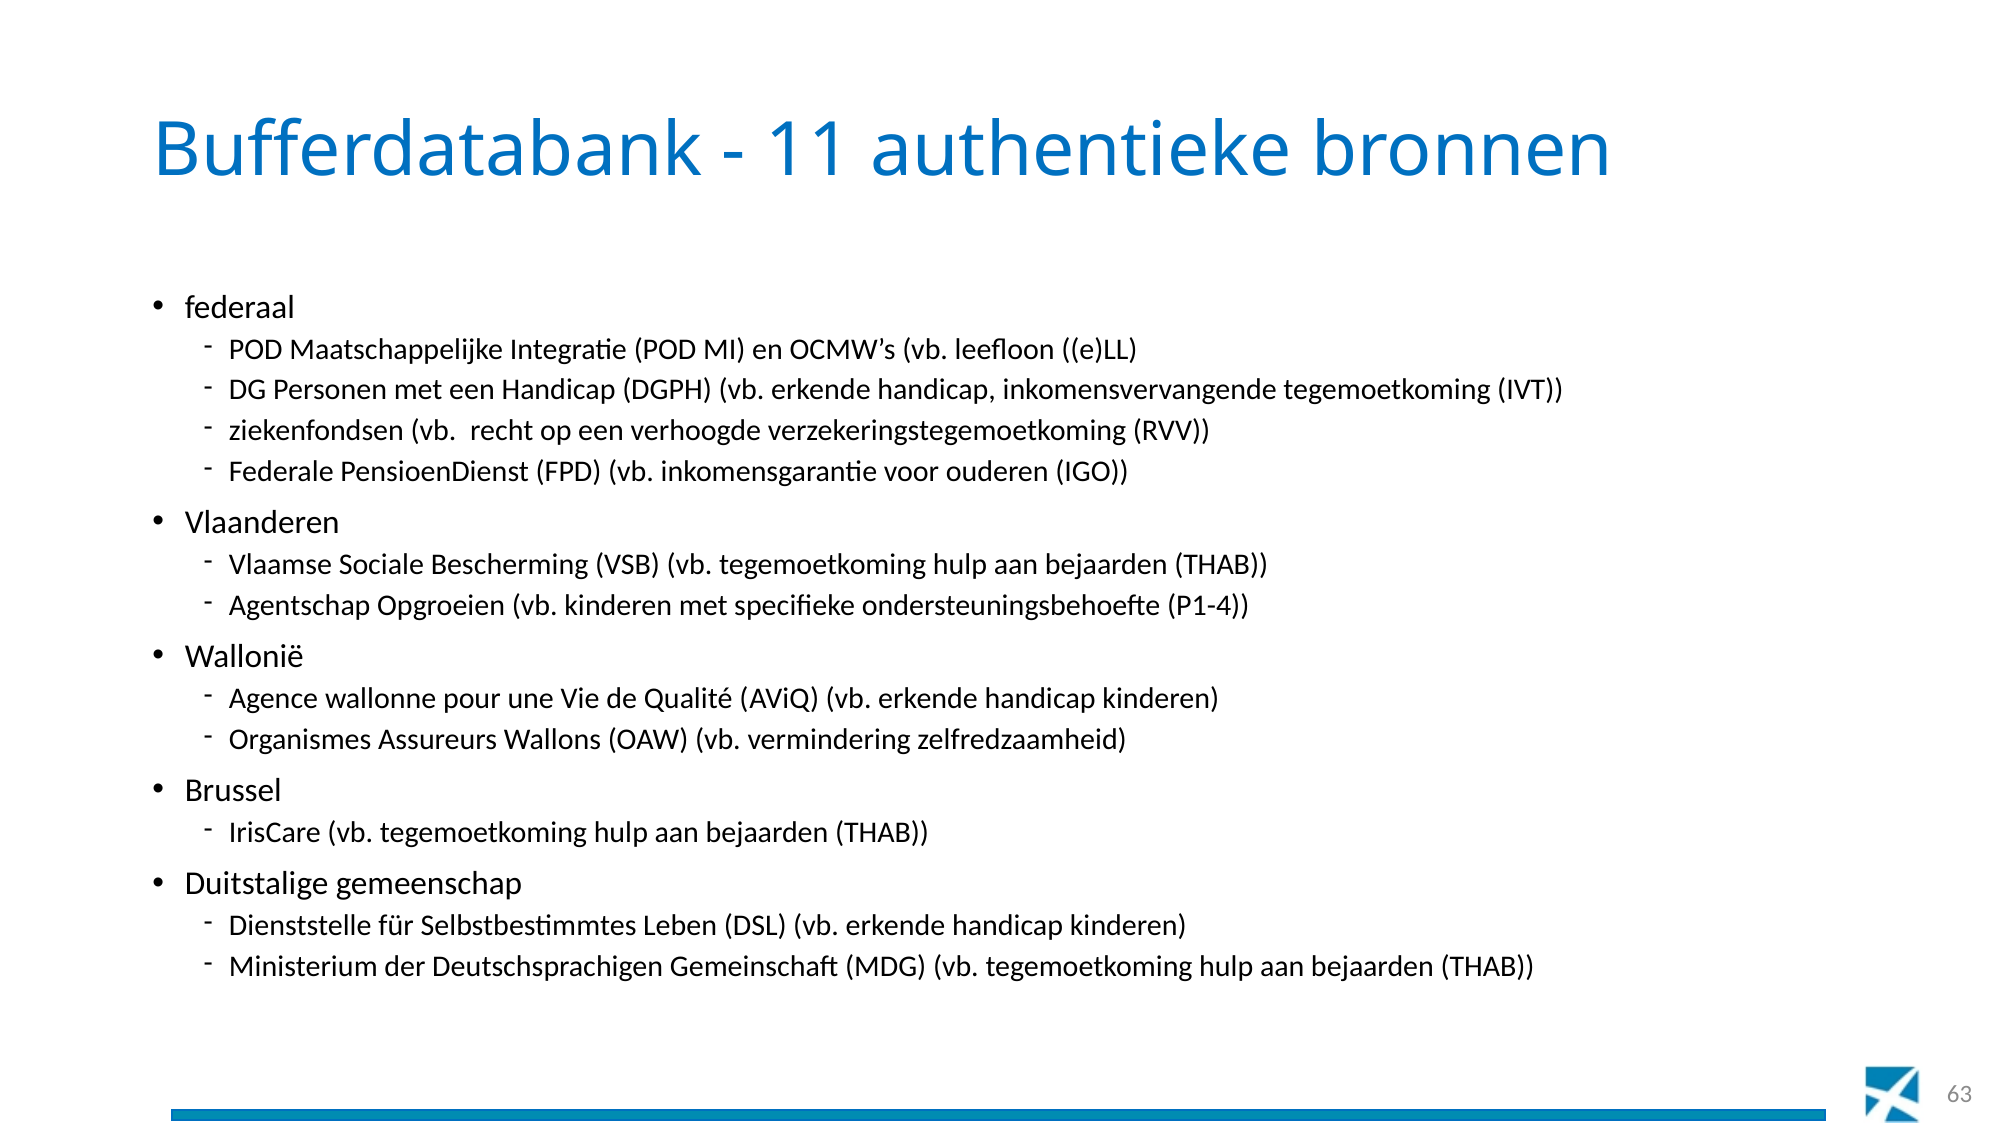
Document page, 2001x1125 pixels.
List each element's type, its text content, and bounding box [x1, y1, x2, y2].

picture [1863, 1064, 1924, 1123]
title Bufferdatabank - 11 authentieke bronnen [137, 42, 1863, 260]
list federaal POD Maatschappelijke Integratie (POD MI) en OCMW’s (vb. leefloon ((e)LL) DG Personen met een Handicap (DGPH) (vb. erkende handicap, inkomensvervangende tegemoetkoming (IVT)) ziekenfondsen (vb. recht op een verhoogde verzekeringstegemoetkoming (RVV)) Federale PensioenDienst (FPD) (vb. inkomensgarantie voor ouderen (IGO)) Vlaanderen Vlaamse Sociale Bescherming (VSB) (vb. tegemoetkoming hulp aan bejaarden (THAB)) Agentschap Opgroeien (vb. kinderen met specifieke ondersteuningsbehoefte (P1-4)) Wallonië Agence wallonne pour une Vie de Qualité (AViQ) (vb. erkende handicap kinderen) Organismes Assureurs Wallons (OAW) (vb. vermindering zelfredzaamheid) Brussel IrisCare (vb. tegemoetkoming hulp aan bejaarden (THAB)) Duitstalige gemeenschap Dienststelle für Selbstbestimmtes Leben (DSL) (vb. erkende handicap kinderen) Ministerium der Deutschsprachigen Gemeinschaft (MDG) (vb. tegemoetkoming hulp aan bejaarden (THAB)) [137, 281, 1863, 996]
